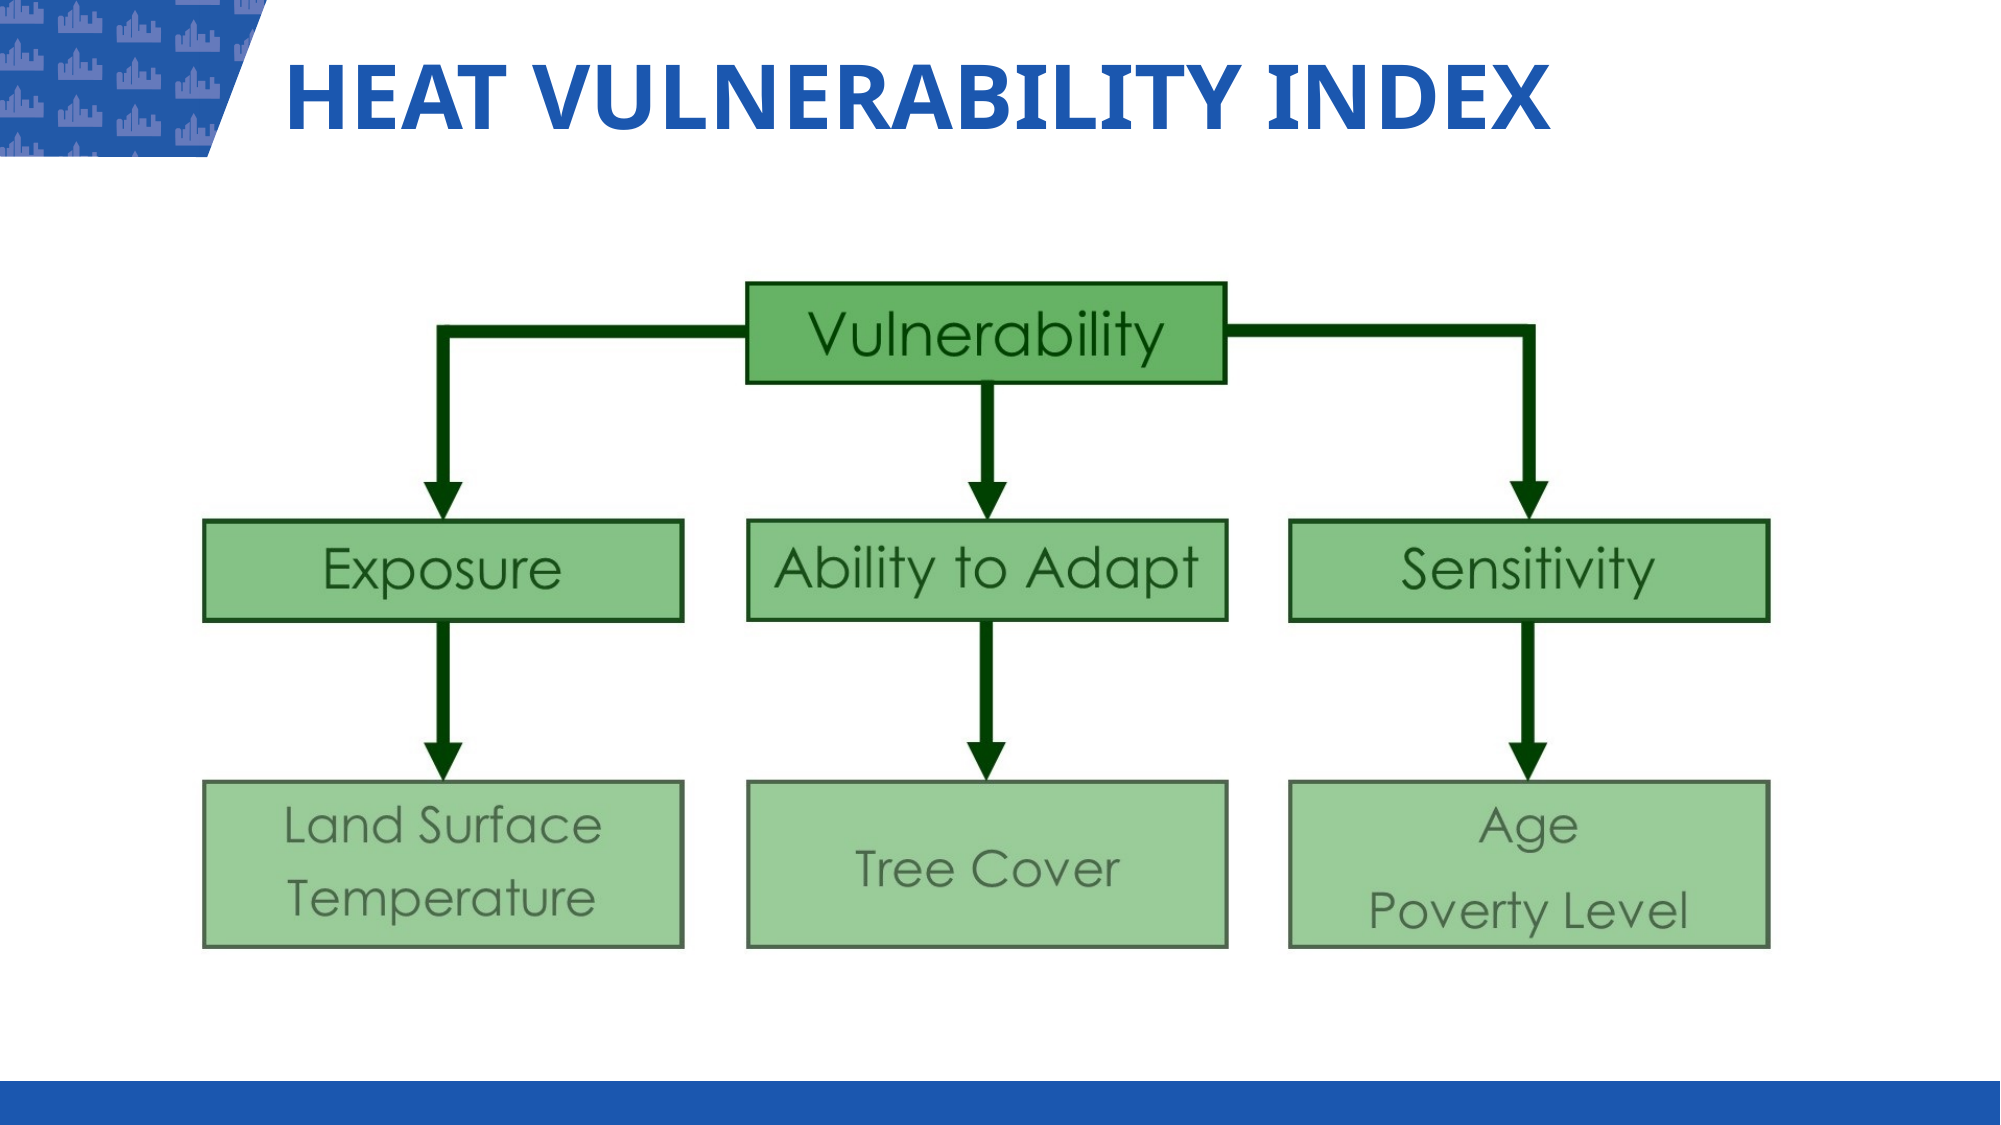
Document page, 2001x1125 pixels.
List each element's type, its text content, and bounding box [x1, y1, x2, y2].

title HEAT VULNERABILITY INDEX [267, 43, 1992, 157]
picture [0, 0, 267, 158]
picture [126, 202, 1849, 1028]
